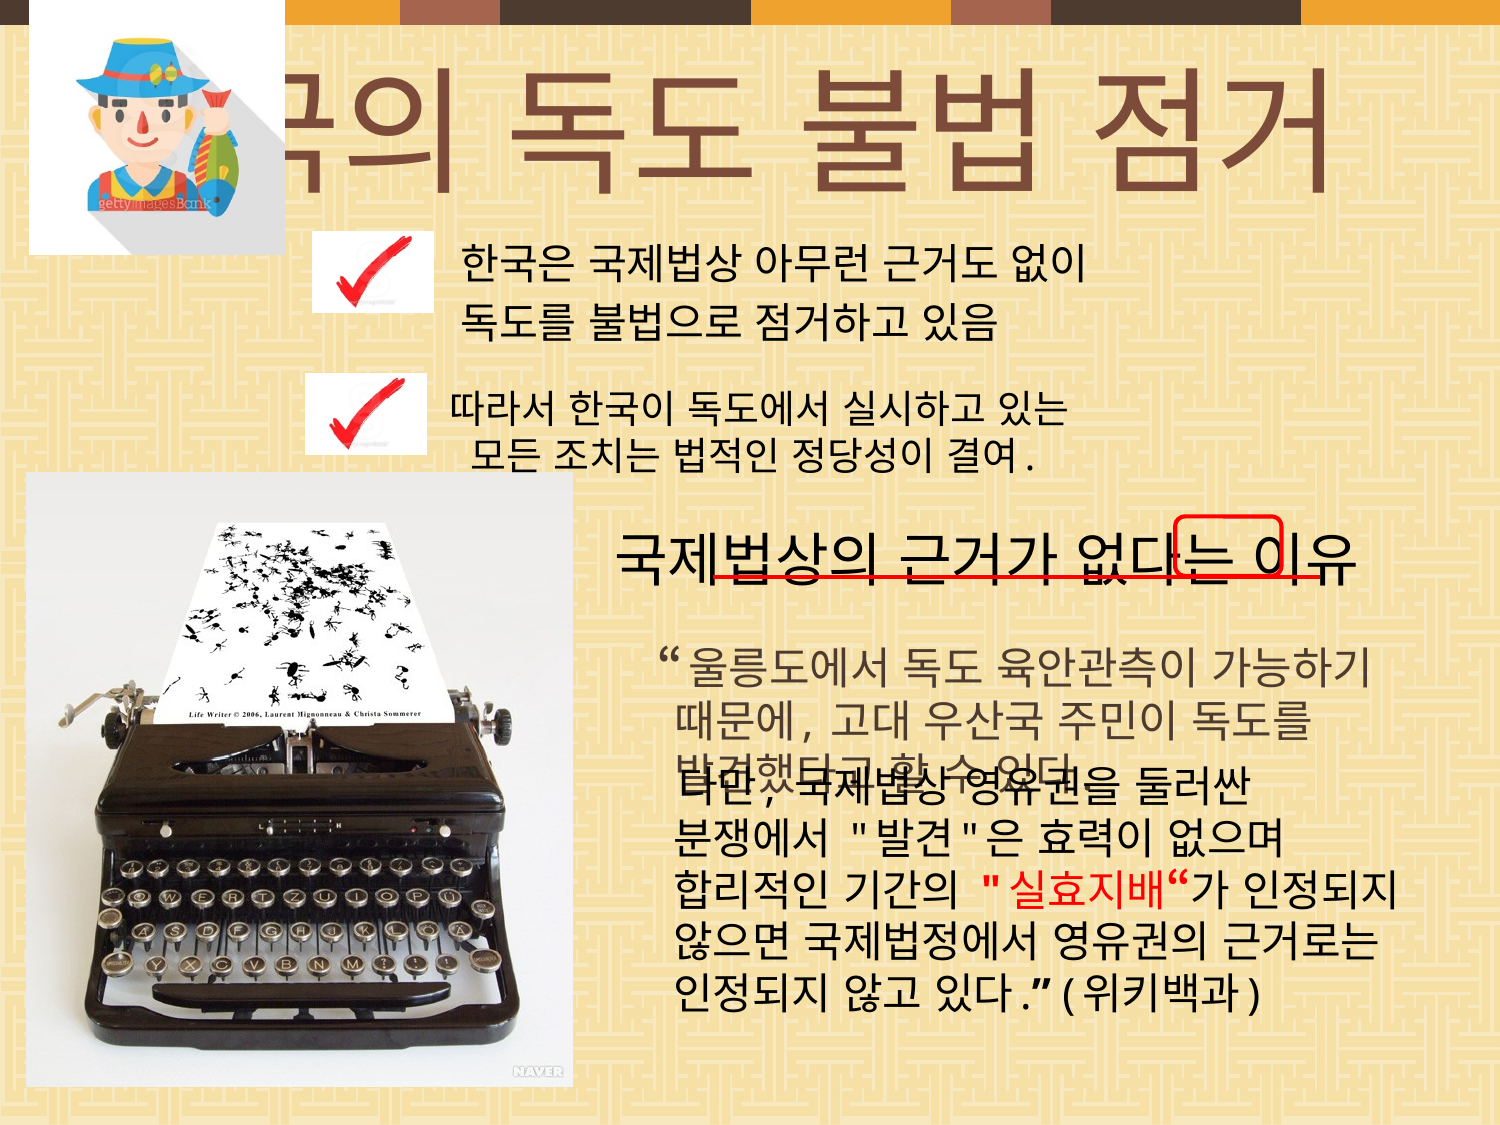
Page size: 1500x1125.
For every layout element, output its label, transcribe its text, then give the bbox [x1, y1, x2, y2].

text_box 국제법상의 근거가 없다는 이유 [574, 515, 1424, 600]
text_box 따라서 한국이 독도에서 실시하고 있는 모든 조치는 법적인 정당성이 결여. [395, 335, 1116, 490]
list “울릉도에서 독도 육안관측이 가능하기 때문에, 고대 우산국 주민이 독도를 발견했다고 할 수 있다. [605, 633, 1421, 811]
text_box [713, 575, 1320, 579]
picture [24, 471, 574, 1089]
picture [304, 371, 429, 456]
text_box [1173, 514, 1284, 575]
text_box 한국은 국제법상 아무런 근거도 없이 독도를 불법으로 점거하고 있음 [395, 229, 1116, 335]
picture [311, 230, 436, 314]
title 한국의 독도 불법 점거 [287, 33, 1424, 222]
text_box 다만, 국제법상 영유권을 둘러싼 분쟁에서 "발견"은 효력이 없으며 합리적인 기간의 "실효지배“가 인정되지 않으면 국제법정에서 영유권의 근거로는 인정되지 않고 있다.” (위키백과) [608, 668, 1424, 1067]
picture [27, 0, 287, 257]
